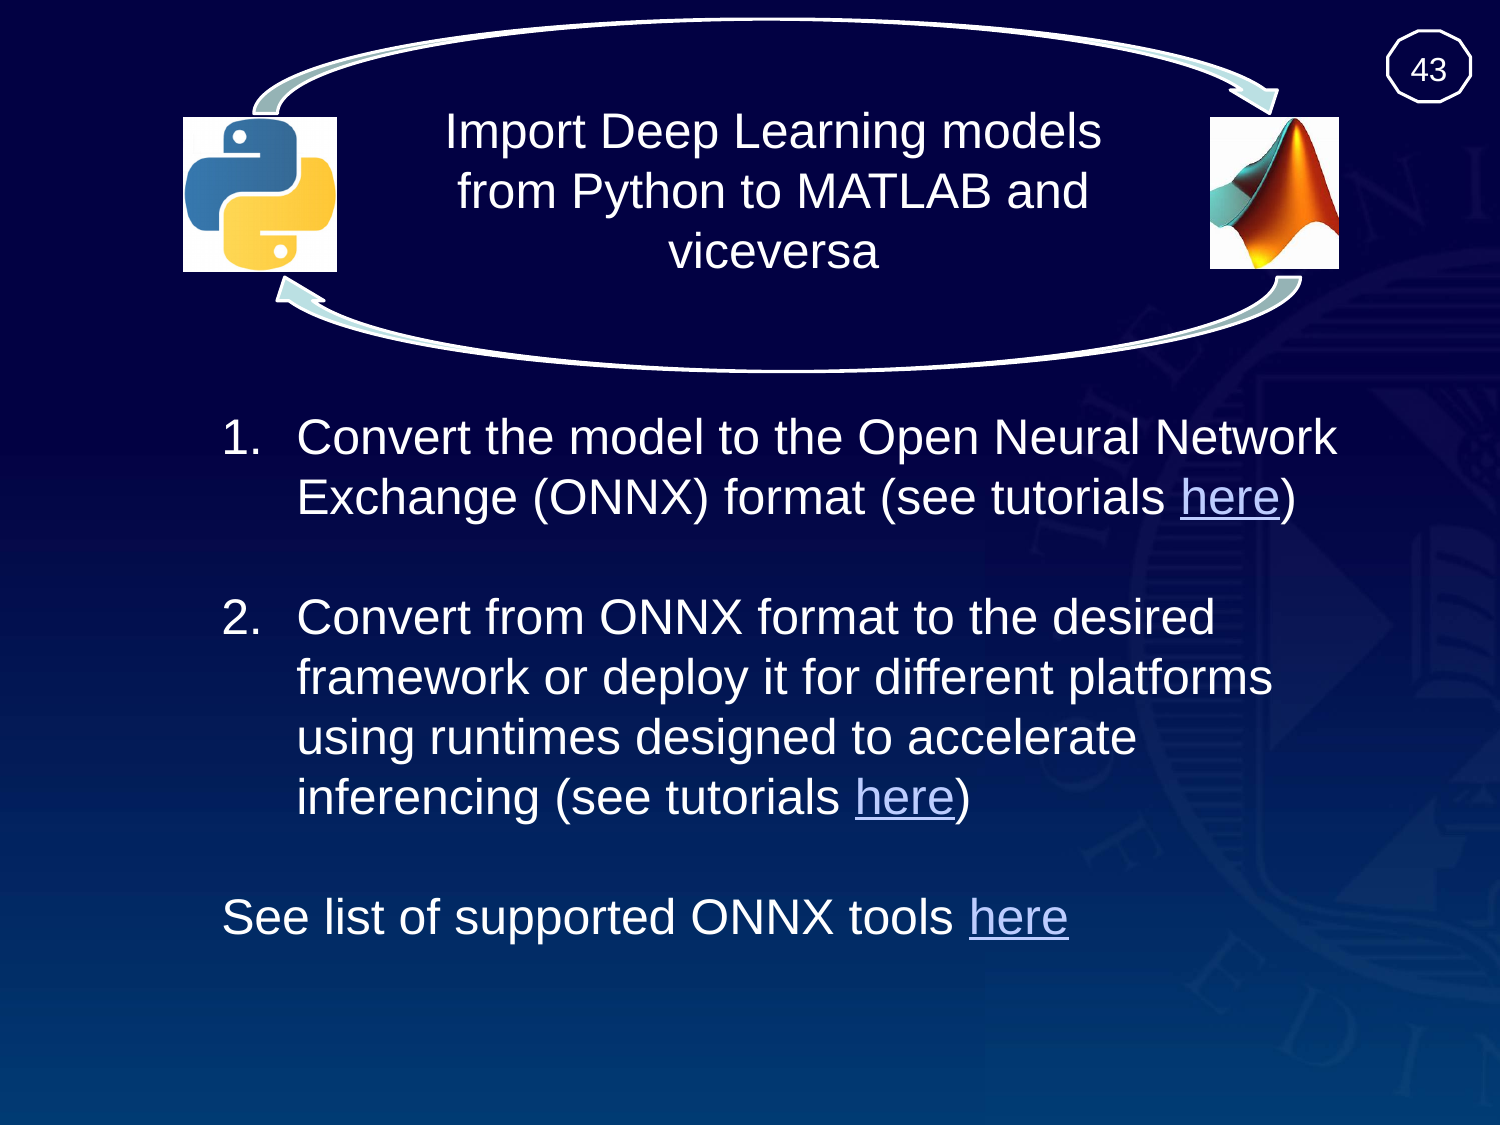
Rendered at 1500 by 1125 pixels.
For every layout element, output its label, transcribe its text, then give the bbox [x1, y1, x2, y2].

picture [0, 0, 1500, 1125]
text_box [276, 277, 1301, 372]
text_box 43 [1387, 30, 1471, 102]
text_box Convert the model to the Open Neural Network Exchange (ONNX) format (see tutorials here) Convert from ONNX format to the desired framework or deploy it for different platforms using runtimes designed to accelerate inferencing (see tutorials here) See list of supported ONNX tools here [206, 397, 1376, 1012]
text_box Import Deep Learning models from Python to MATLAB and viceversa [425, 91, 1122, 287]
text_box [253, 19, 1278, 114]
